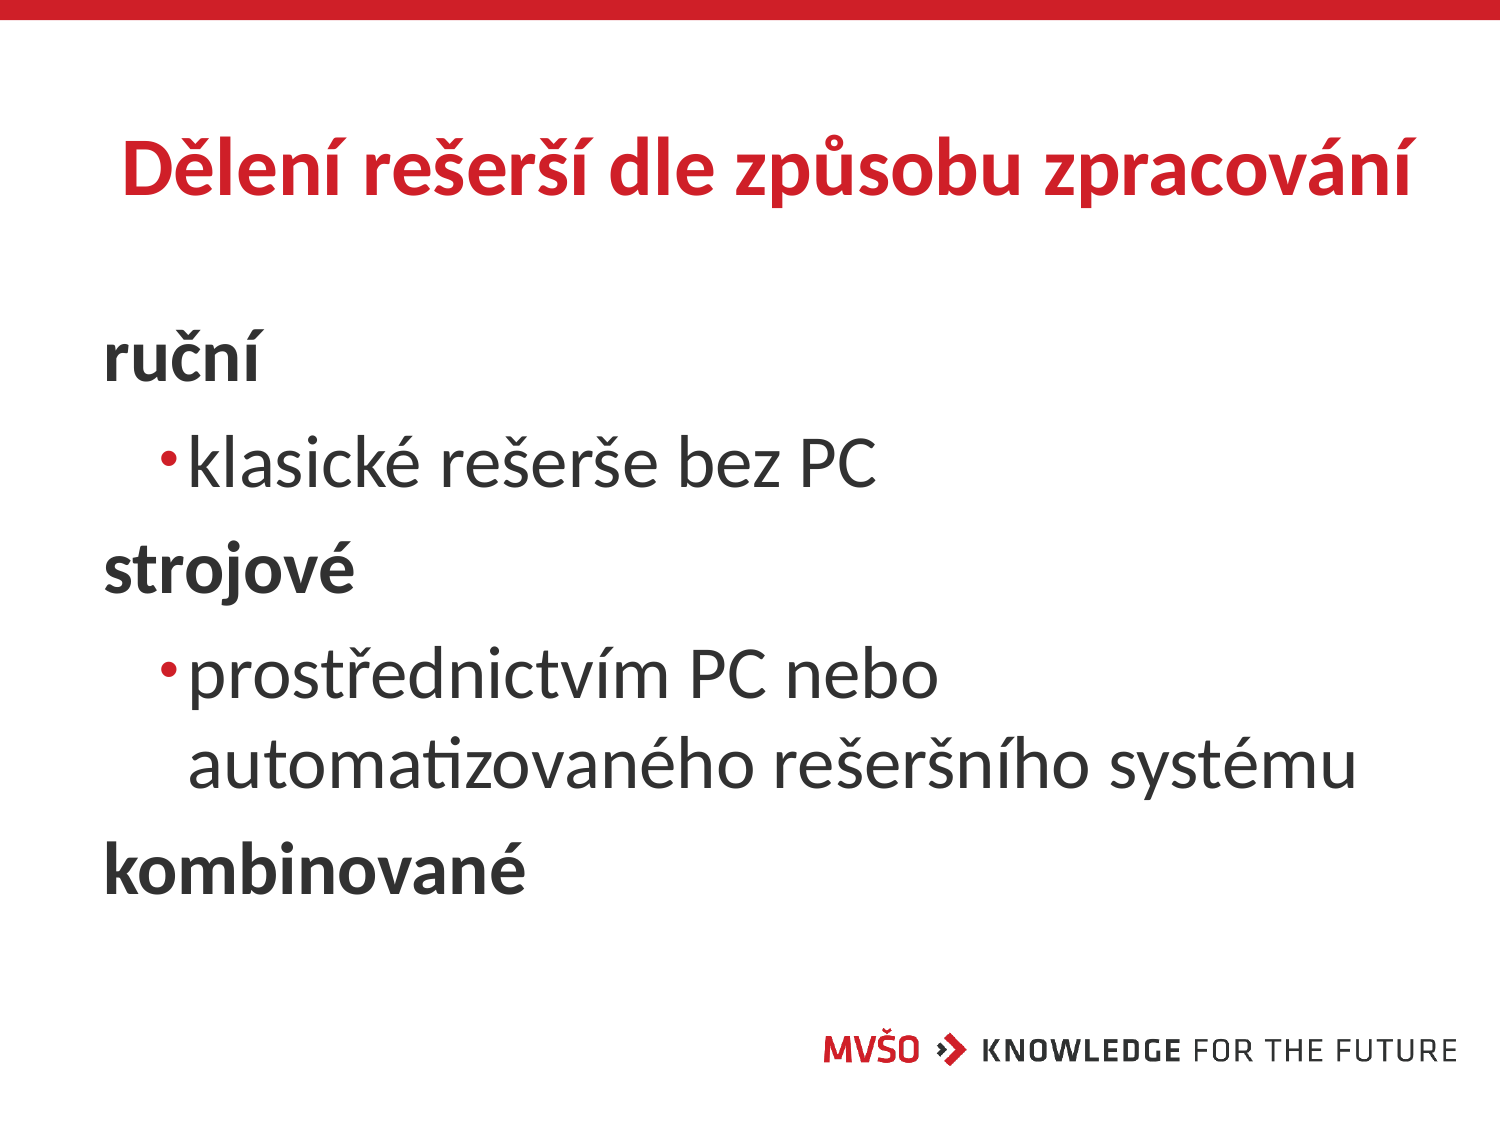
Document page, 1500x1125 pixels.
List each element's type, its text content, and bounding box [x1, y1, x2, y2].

title Dělení rešerší dle způsobu zpracování [88, 59, 1447, 278]
list ruční klasické rešerše bez PC strojové prostřednictvím PC nebo automatizovaného rešeršního systému kombinované [88, 299, 1412, 969]
picture [824, 1028, 1456, 1066]
